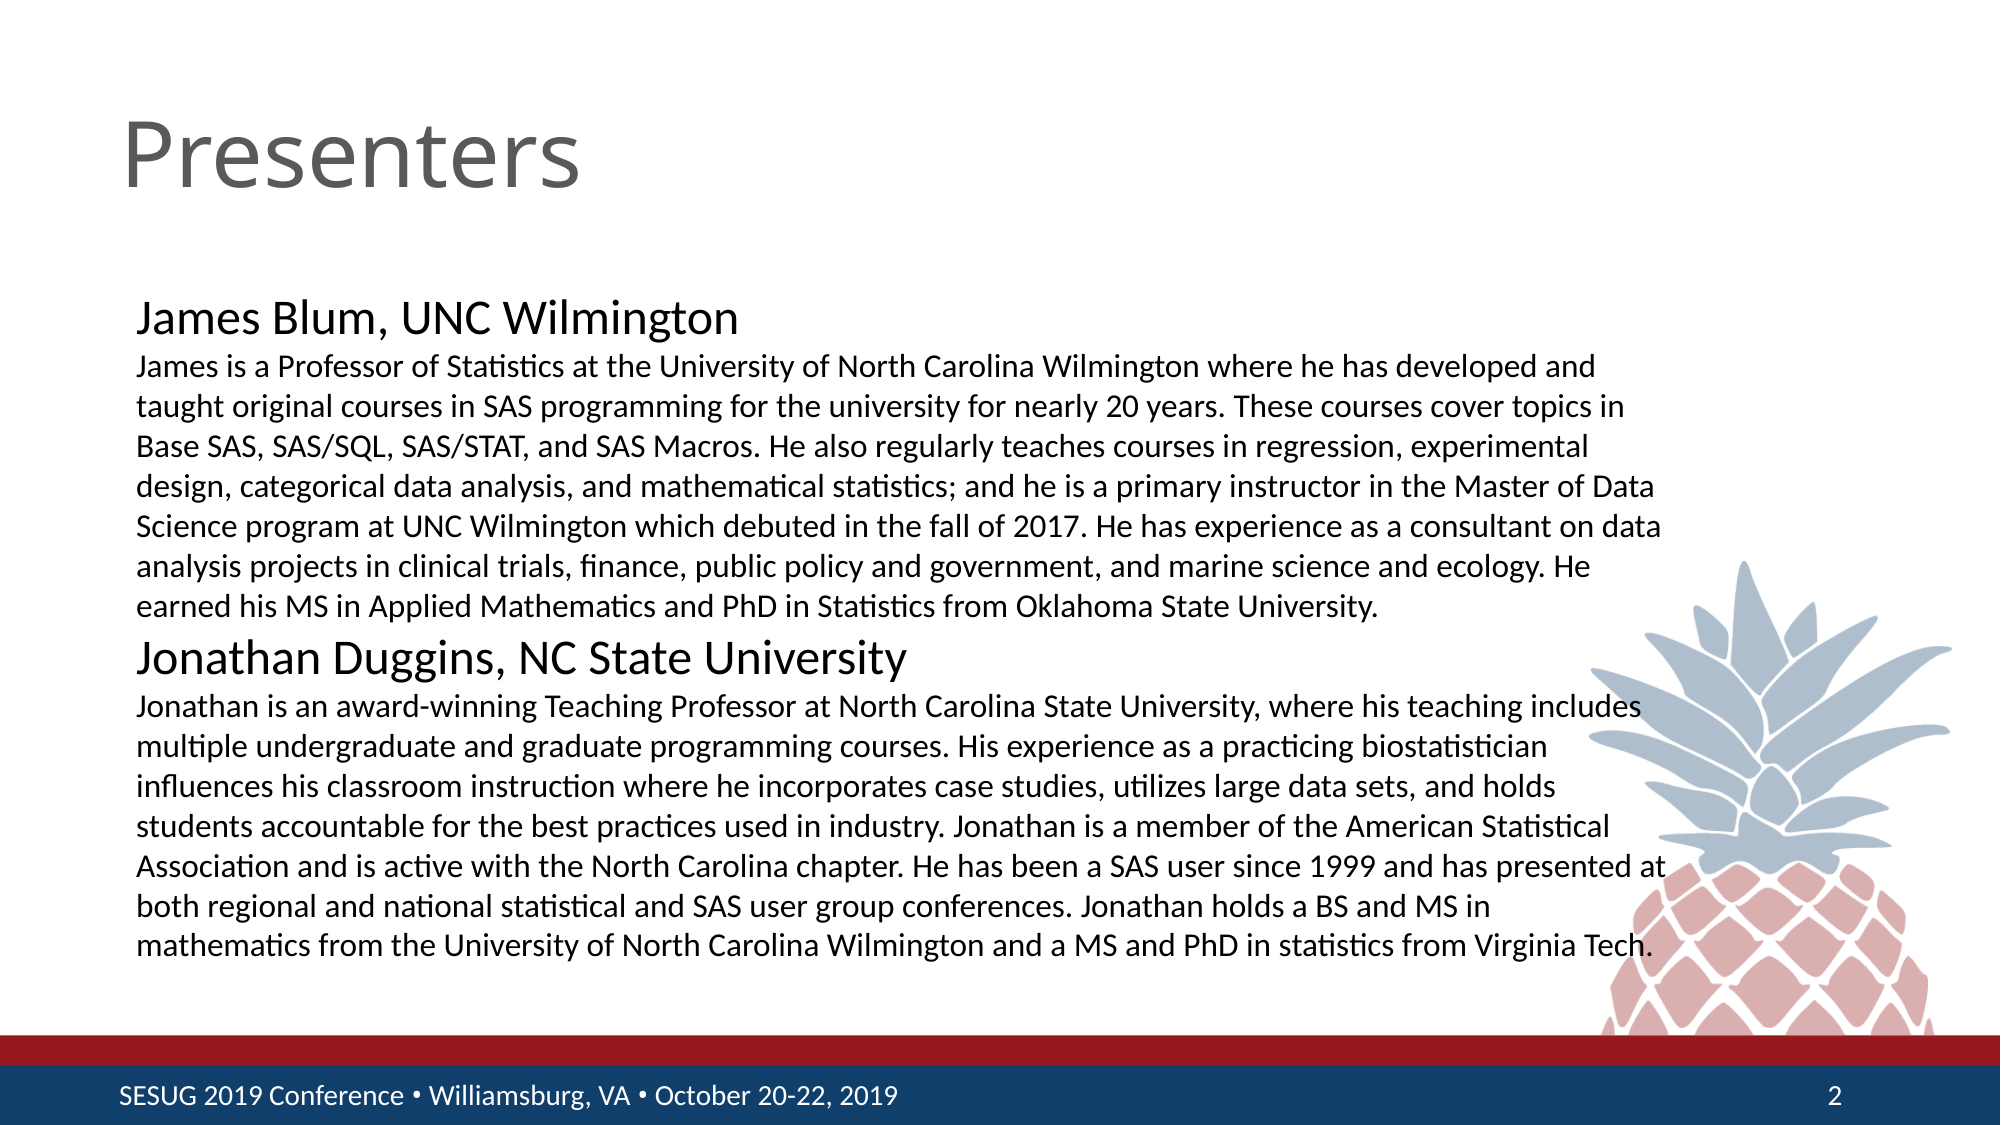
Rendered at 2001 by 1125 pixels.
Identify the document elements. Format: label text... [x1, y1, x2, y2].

text_box James Blum, UNC Wilmington James is a Professor of Statistics at the University of North Carolina Wilmington where he has developed and taught original courses in SAS programming for the university for nearly 20 years. These courses cover topics in Base SAS, SAS/SQL, SAS/STAT, and SAS Macros. He also regularly teaches courses in regression, experimental design, categorical data analysis, and mathematical statistics; and he is a primary instructor in the Master of Data Science program at UNC Wilmington which debuted in the fall of 2017. He has experience as a consultant on data analysis projects in clinical trials, finance, public policy and government, and marine science and ecology. He earned his MS in Applied Mathematics and PhD in Statistics from Oklahoma State University. Jonathan Duggins, NC State University Jonathan is an award-winning Teaching Professor at North Carolina State University, where his teaching includes multiple undergraduate and graduate programming courses. His experience as a practicing biostatistician influences his classroom instruction where he incorporates case studies, utilizes large data sets, and holds students accountable for the best practices used in industry. Jonathan is a member of the American Statistical Association and is active with the North Carolina chapter. He has been a SAS user since 1999 and has presented at both regional and national statistical and SAS user group conferences. Jonathan holds a BS and MS in mathematics from the University of North Carolina Wilmington and a MS and PhD in statistics from Virginia Tech. [121, 277, 1685, 971]
title Presenters [105, 49, 1899, 267]
